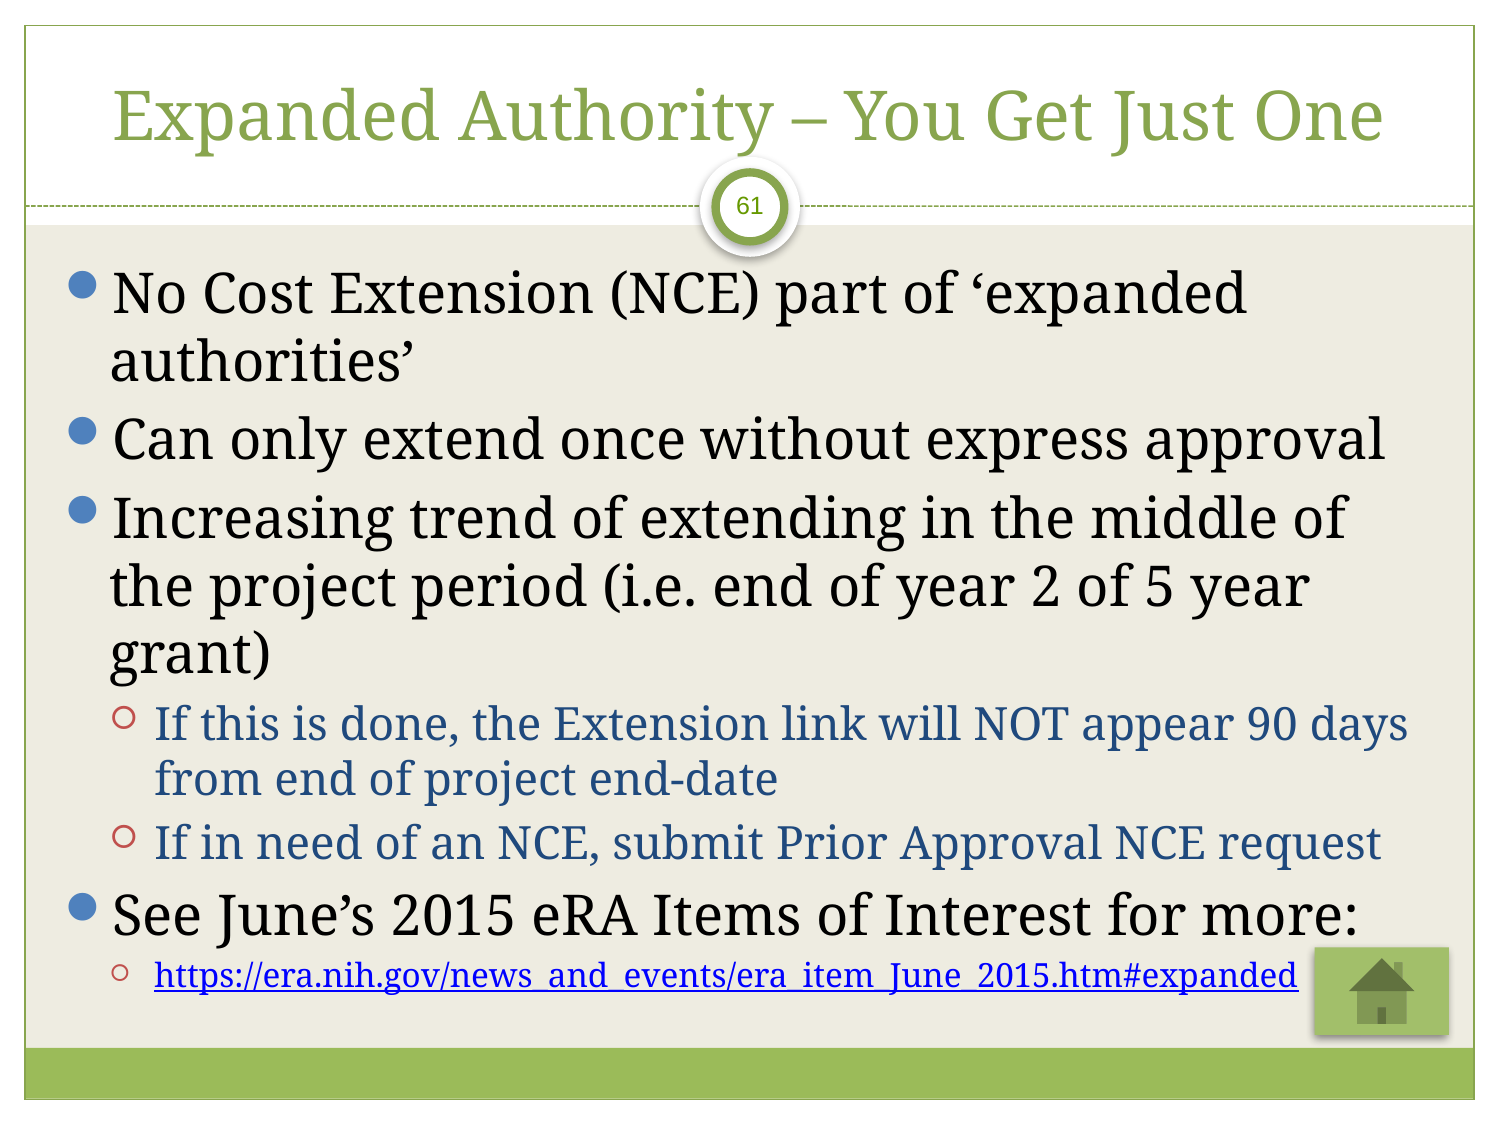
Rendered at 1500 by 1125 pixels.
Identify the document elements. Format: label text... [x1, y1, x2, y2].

list No Cost Extension (NCE) part of ‘expanded authorities’ Can only extend once without express approval Increasing trend of extending in the middle of the project period (i.e. end of year 2 of 5 year grant) If this is done, the Extension link will NOT appear 90 days from end of project end-date If in need of an NCE, submit Prior Approval NCE request See June’s 2015 eRA Items of Interest for more: https://era.nih.gov/news_and_events/era_item_June_2015.htm#expanded [49, 249, 1445, 1001]
text_box [1314, 947, 1449, 1035]
title Expanded Authority – You Get Just One [49, 37, 1450, 162]
